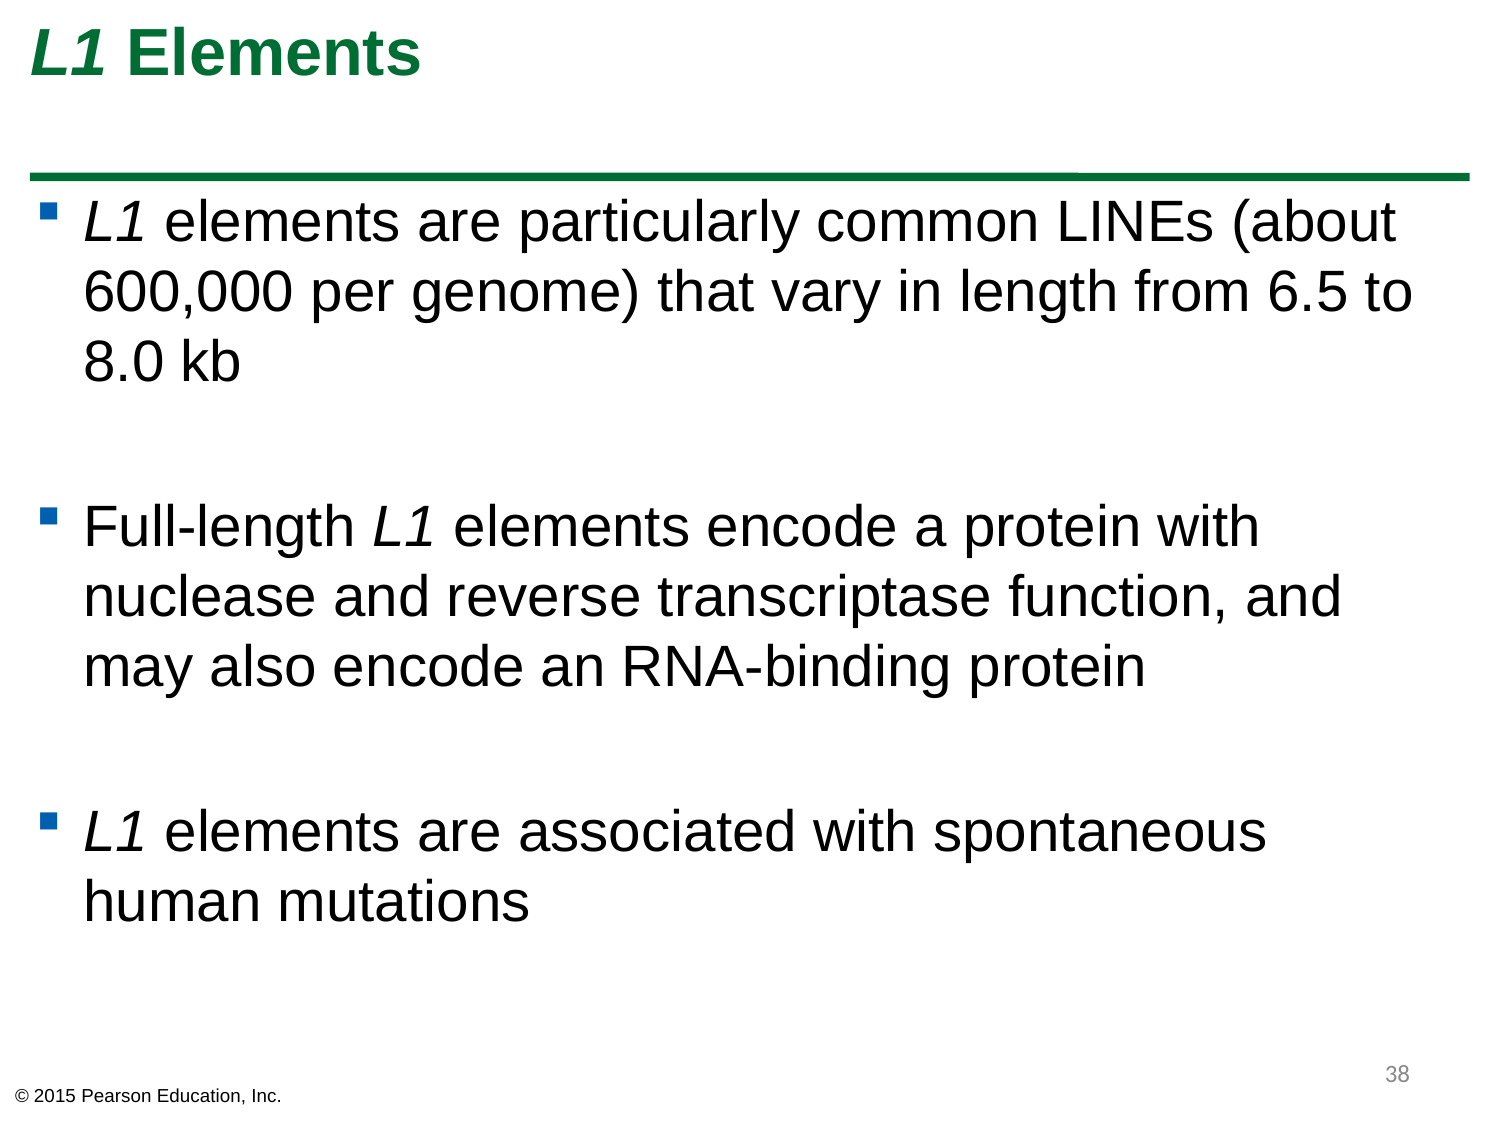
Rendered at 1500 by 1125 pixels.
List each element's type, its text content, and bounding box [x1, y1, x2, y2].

text_box 38 [1074, 1042, 1425, 1103]
list L1 elements are particularly common LINEs (about 600,000 per genome) that vary in length from 6.5 to 8.0 kb Full-length L1 elements encode a protein with nuclease and reverse transcriptase function, and may also encode an RNA-binding protein L1 elements are associated with spontaneous human mutations [31, 183, 1471, 1047]
footer © 2015 Pearson Education, Inc. [0, 1065, 507, 1125]
title L1 Elements [29, 17, 1470, 153]
